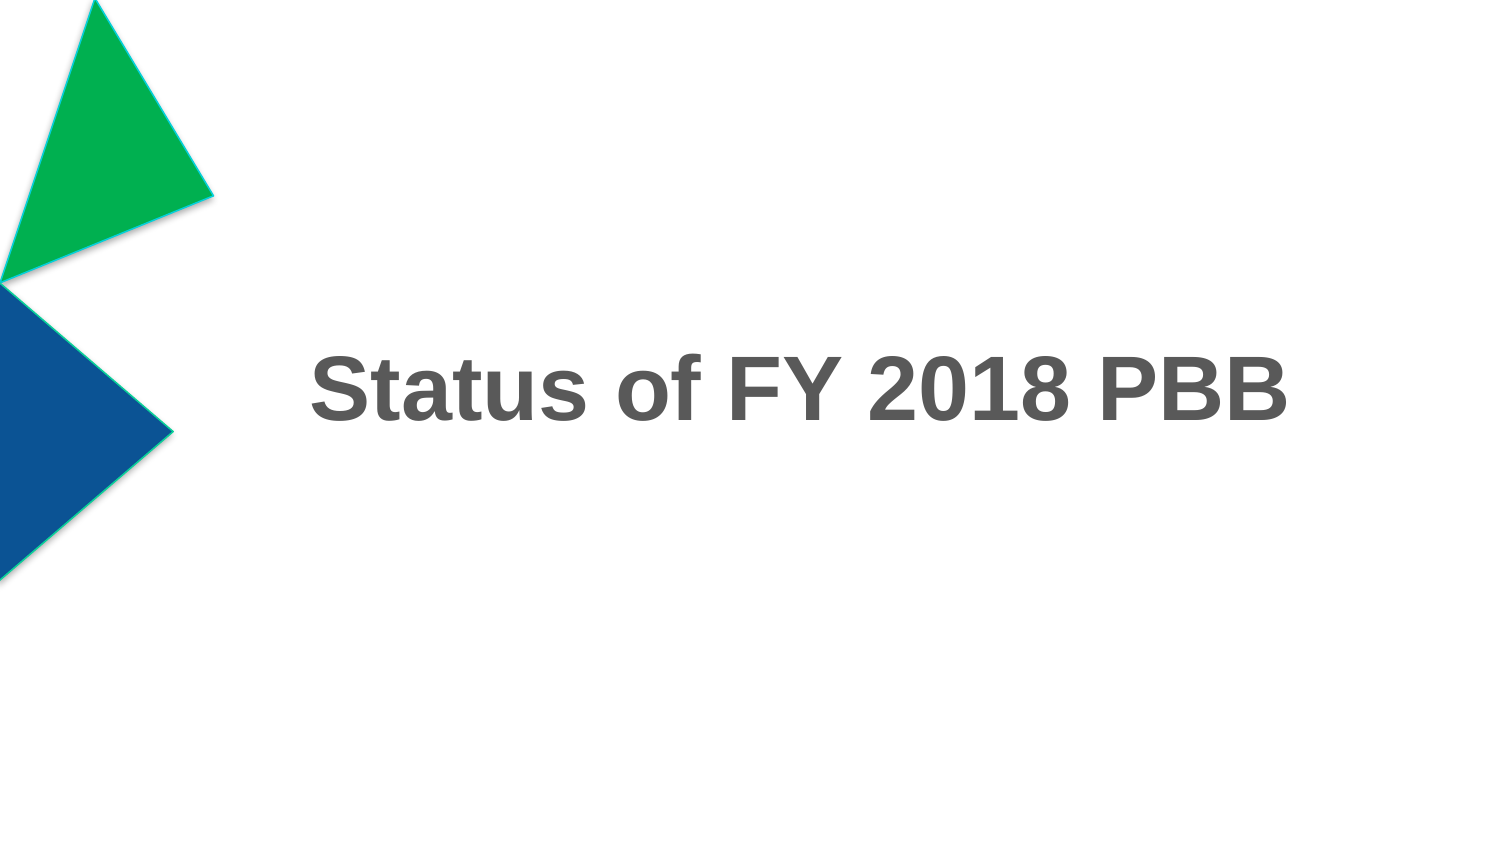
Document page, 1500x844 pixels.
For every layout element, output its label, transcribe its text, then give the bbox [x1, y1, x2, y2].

text_box Status of FY 2018 PBB [223, 321, 1452, 447]
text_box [0, 17, 219, 582]
